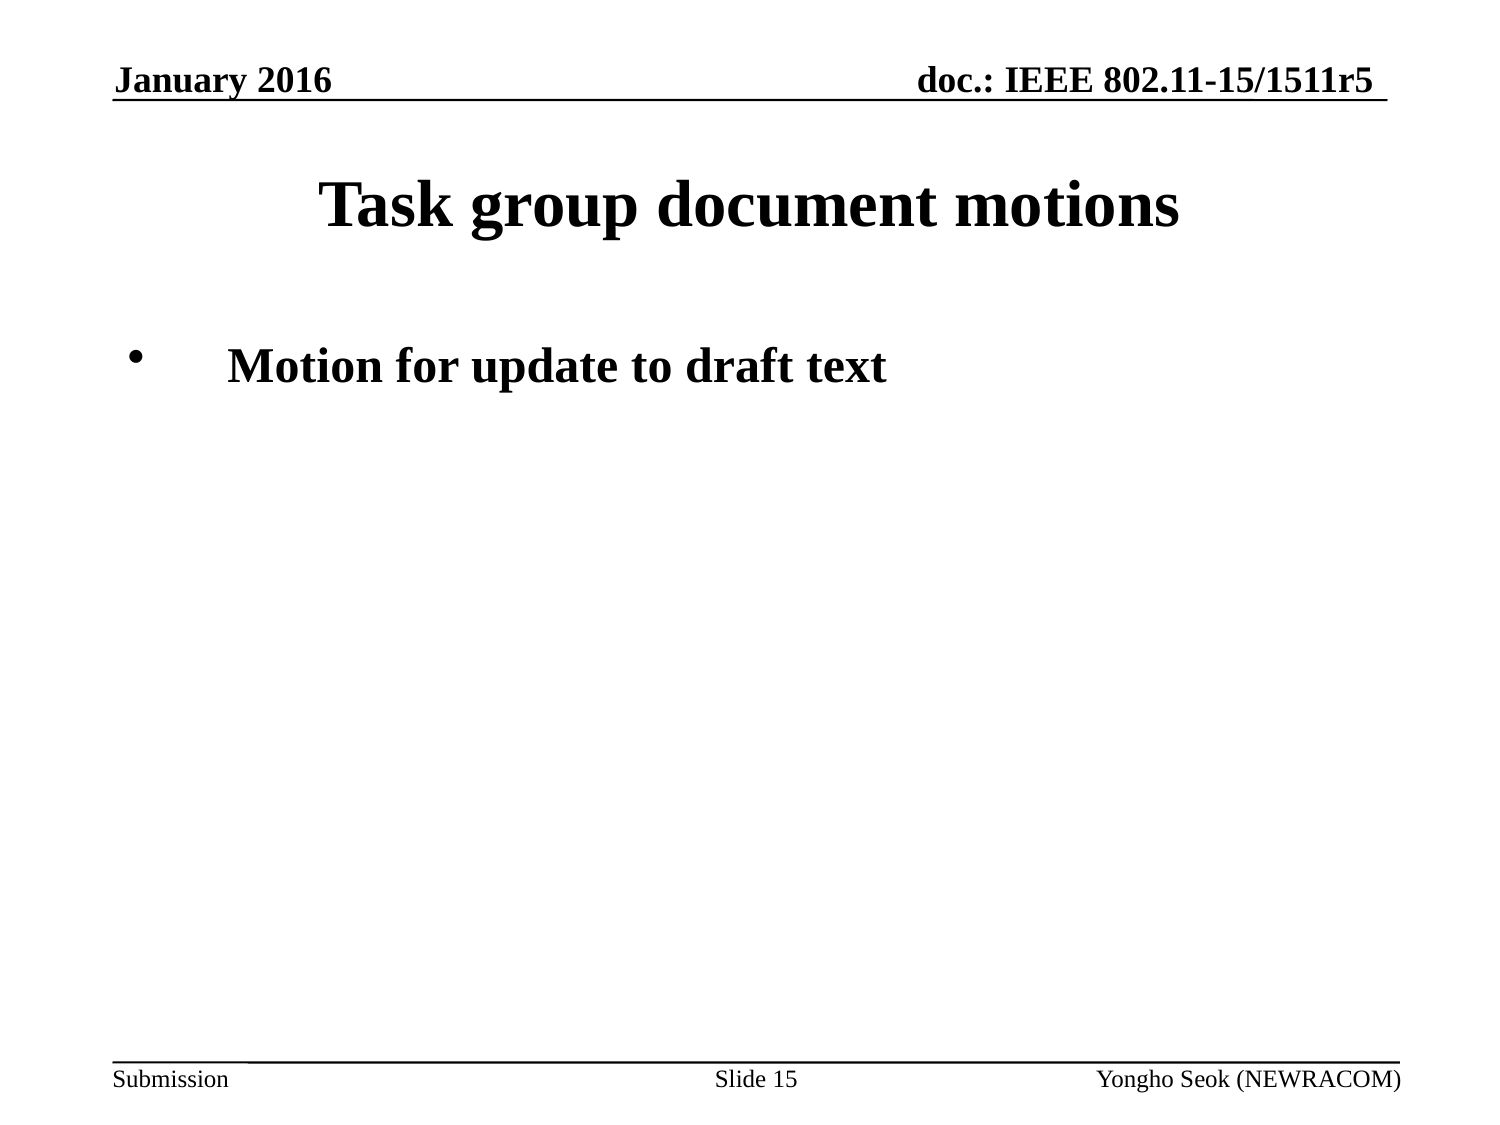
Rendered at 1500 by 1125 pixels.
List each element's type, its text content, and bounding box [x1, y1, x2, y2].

slide_number Slide 15 [712, 1061, 800, 1093]
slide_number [114, 54, 335, 101]
title Task group document motions [112, 112, 1388, 288]
list Motion for update to draft text [112, 324, 1388, 1001]
footer Yongho Seok (NEWRACOM) [1088, 1061, 1402, 1093]
